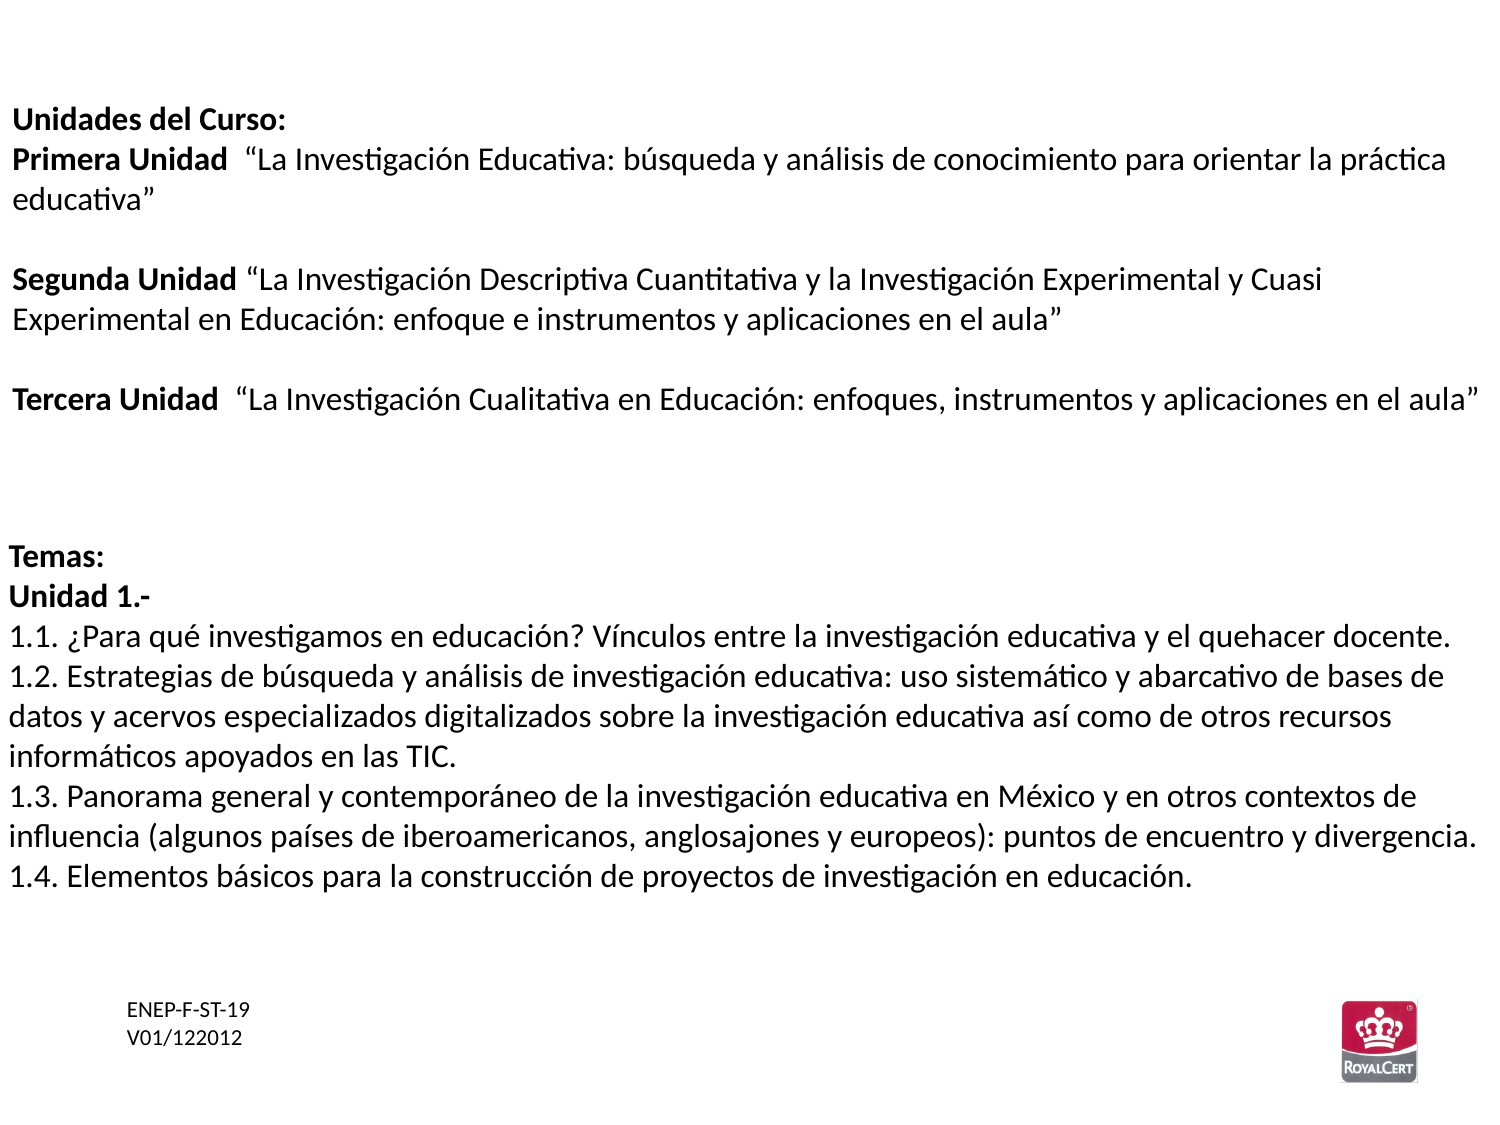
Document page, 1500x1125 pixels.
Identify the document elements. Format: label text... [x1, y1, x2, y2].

text_box Unidades del Curso: Primera Unidad “La Investigación Educativa: búsqueda y análisis de conocimiento para orientar la práctica educativa” Segunda Unidad “La Investigación Descriptiva Cuantitativa y la Investigación Experimental y Cuasi Experimental en Educación: enfoque e instrumentos y aplicaciones en el aula” Tercera Unidad “La Investigación Cualitativa en Educación: enfoques, instrumentos y aplicaciones en el aula” [0, 89, 1498, 425]
picture [1340, 999, 1418, 1083]
text_box Temas: Unidad 1.- 1.1. ¿Para qué investigamos en educación? Vínculos entre la investigación educativa y el quehacer docente. 1.2. Estrategias de búsqueda y análisis de investigación educativa: uso sistemático y abarcativo de bases de datos y acervos especializados digitalizados sobre la investigación educativa así como de otros recursos informáticos apoyados en las TIC. 1.3. Panorama general y contemporáneo de la investigación educativa en México y en otros contextos de influencia (algunos países de iberoamericanos, anglosajones y europeos): puntos de encuentro y divergencia. 1.4. Elementos básicos para la construcción de proyectos de investigación en educación. [0, 527, 1500, 902]
